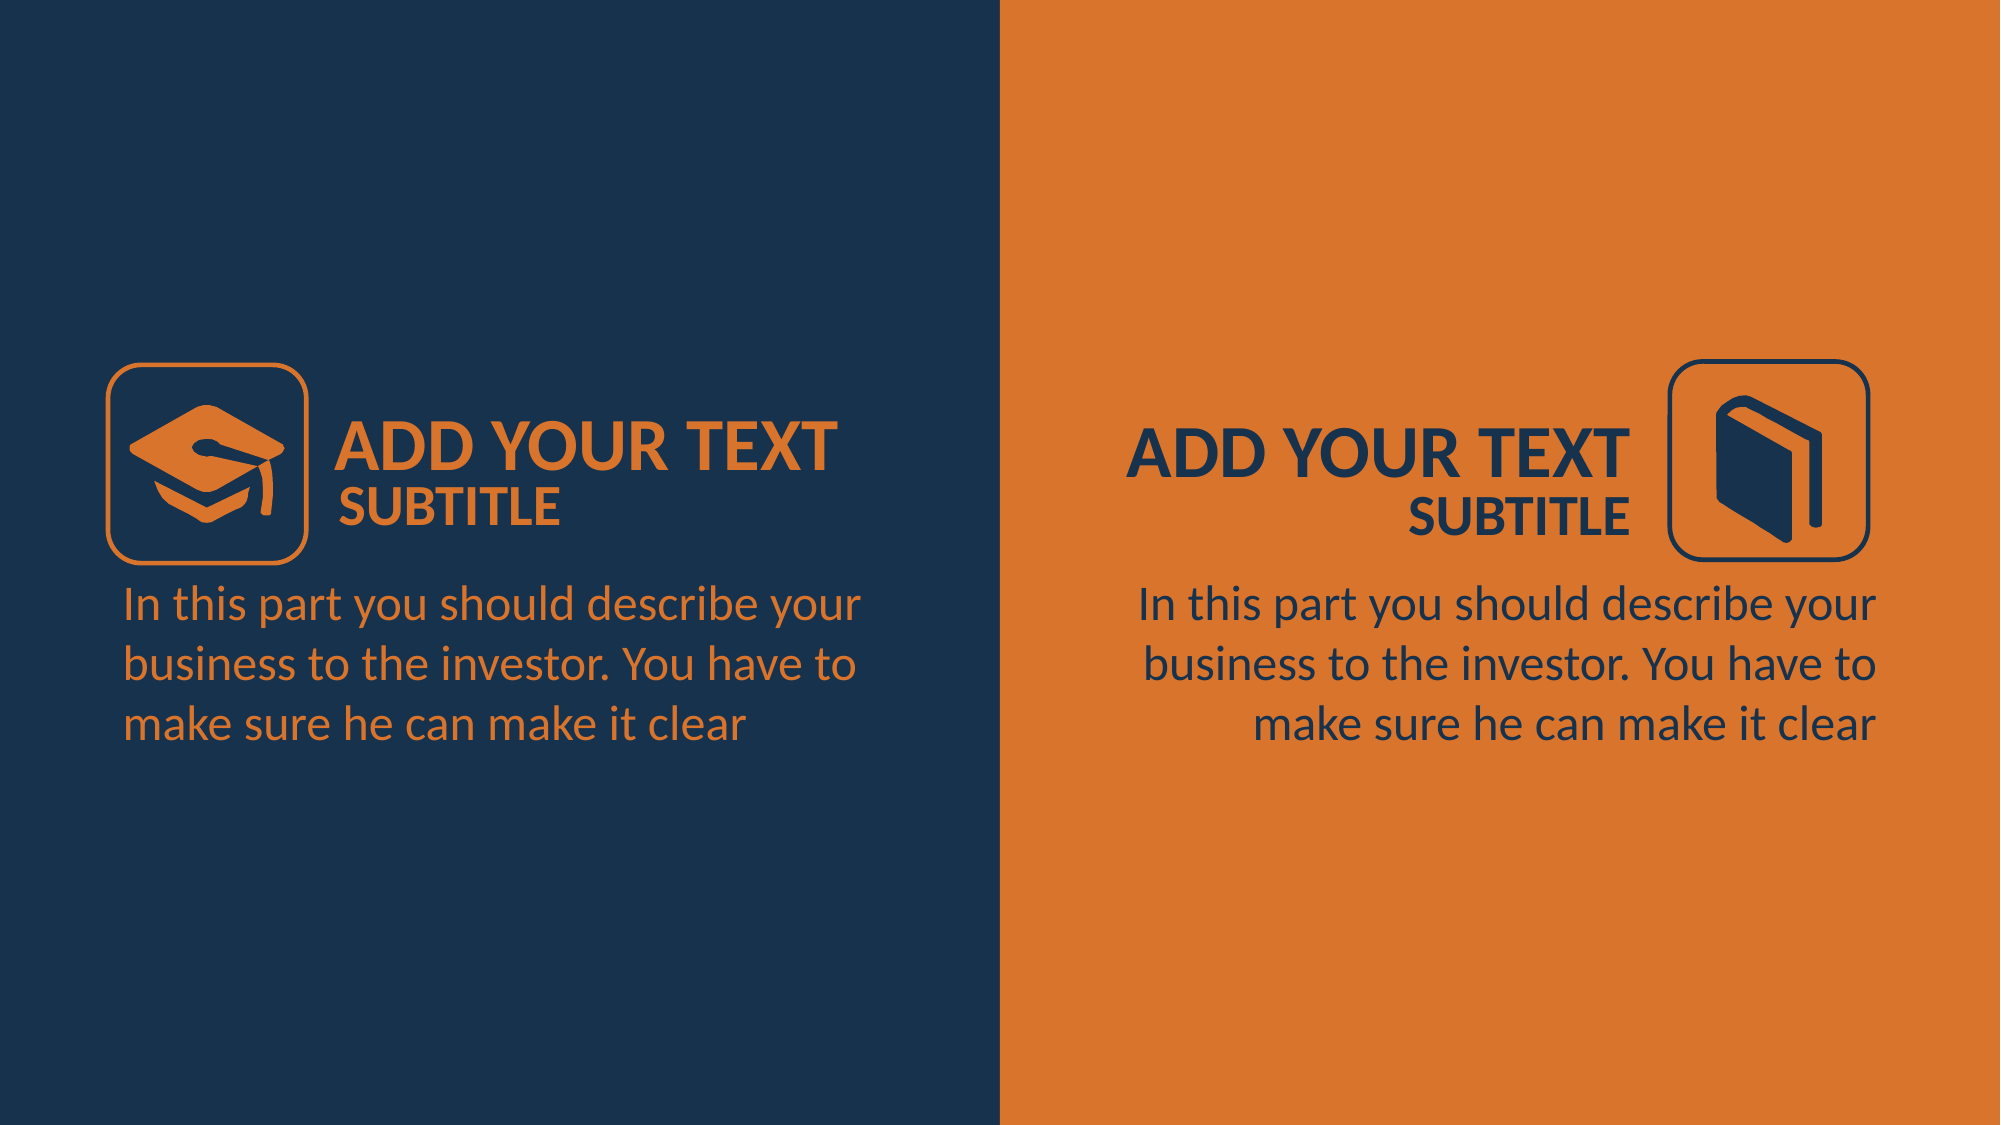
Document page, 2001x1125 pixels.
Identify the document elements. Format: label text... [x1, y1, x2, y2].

text_box [1668, 360, 1870, 561]
text_box ADD YOUR TEXT [1017, 395, 1646, 500]
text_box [107, 364, 307, 564]
text_box In this part you should describe your business to the investor. You have to make sure he can make it clear [1113, 563, 1892, 758]
text_box ADD YOUR TEXT [319, 387, 950, 493]
text_box [999, 0, 2000, 1125]
text_box [0, 0, 999, 1125]
text_box SUBTITLE [323, 459, 892, 545]
text_box [1716, 395, 1822, 544]
text_box SUBTITLE [1077, 469, 1646, 555]
text_box In this part you should describe your business to the investor. You have to make sure he can make it clear [107, 563, 887, 758]
